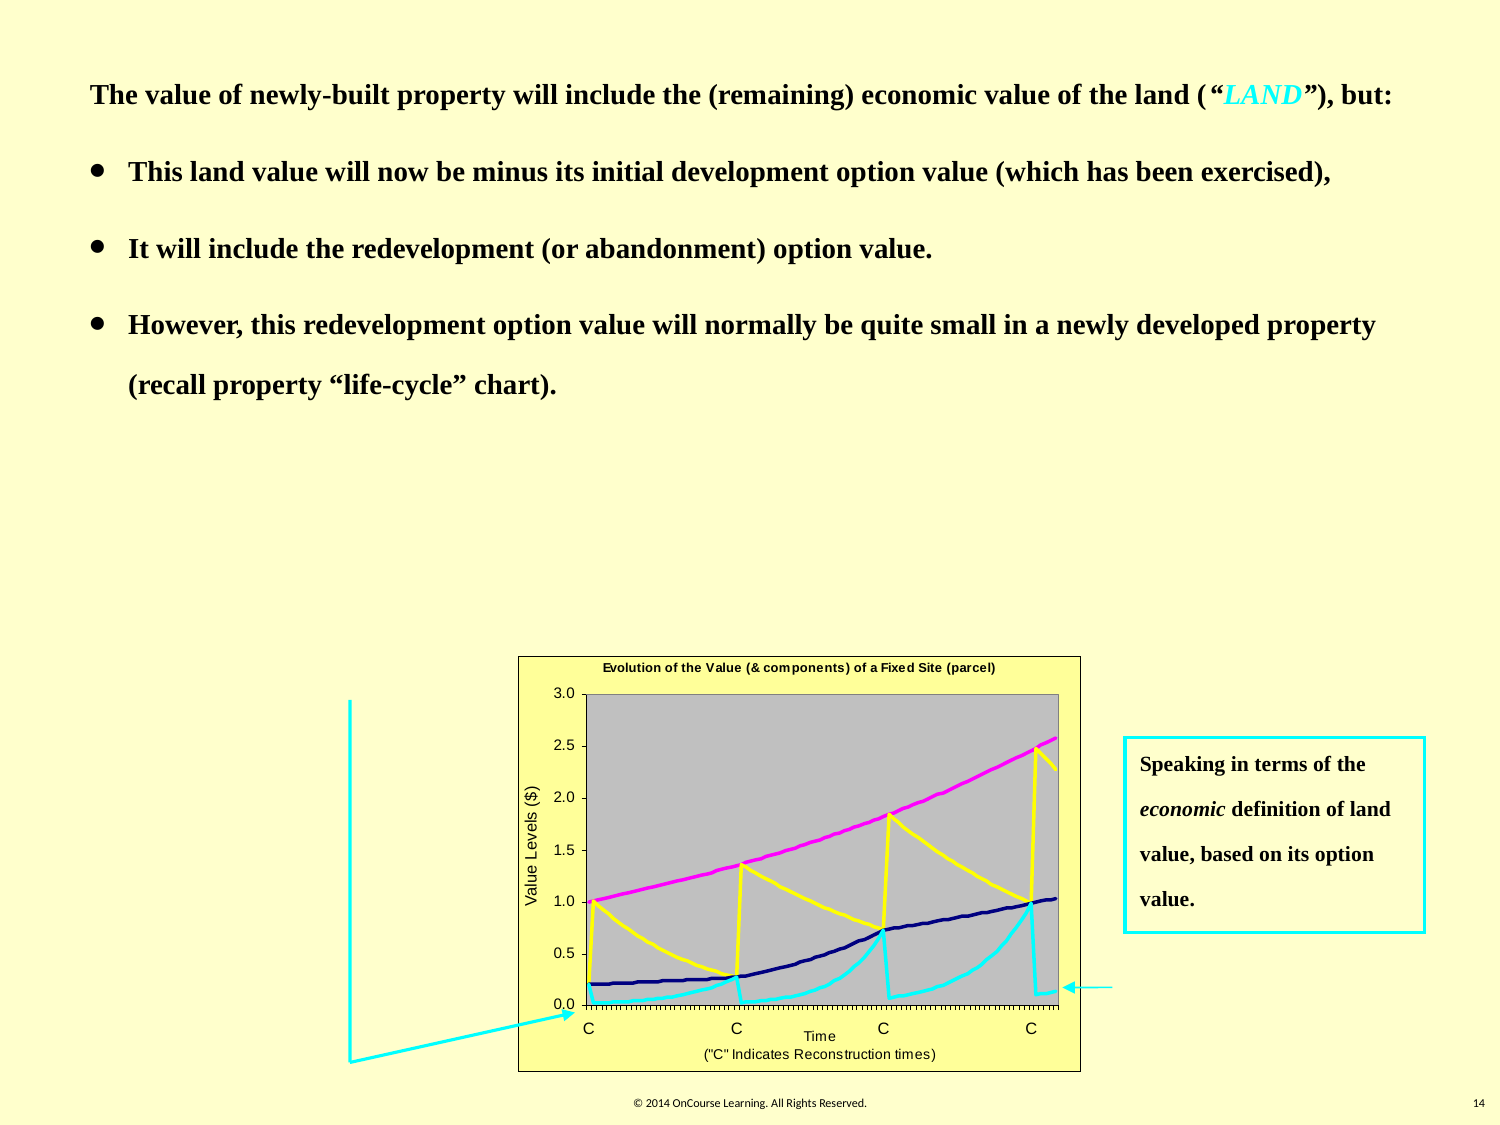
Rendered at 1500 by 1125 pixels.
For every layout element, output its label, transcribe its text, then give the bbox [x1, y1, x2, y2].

text_box The value of newly-built property will include the (remaining) economic value of the land (“LAND”), but: This land value will now be minus its initial development option value (which has been exercised), It will include the redevelopment (or abandonment) option value. However, this redevelopment option value will normally be quite small in a newly developed property (recall property “life-cycle” chart). [75, 62, 1450, 428]
slide_number 14 [1149, 1046, 1500, 1125]
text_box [349, 649, 1425, 1077]
footer © 2014 OnCourse Learning. All Rights Reserved. [237, 1046, 1149, 1125]
